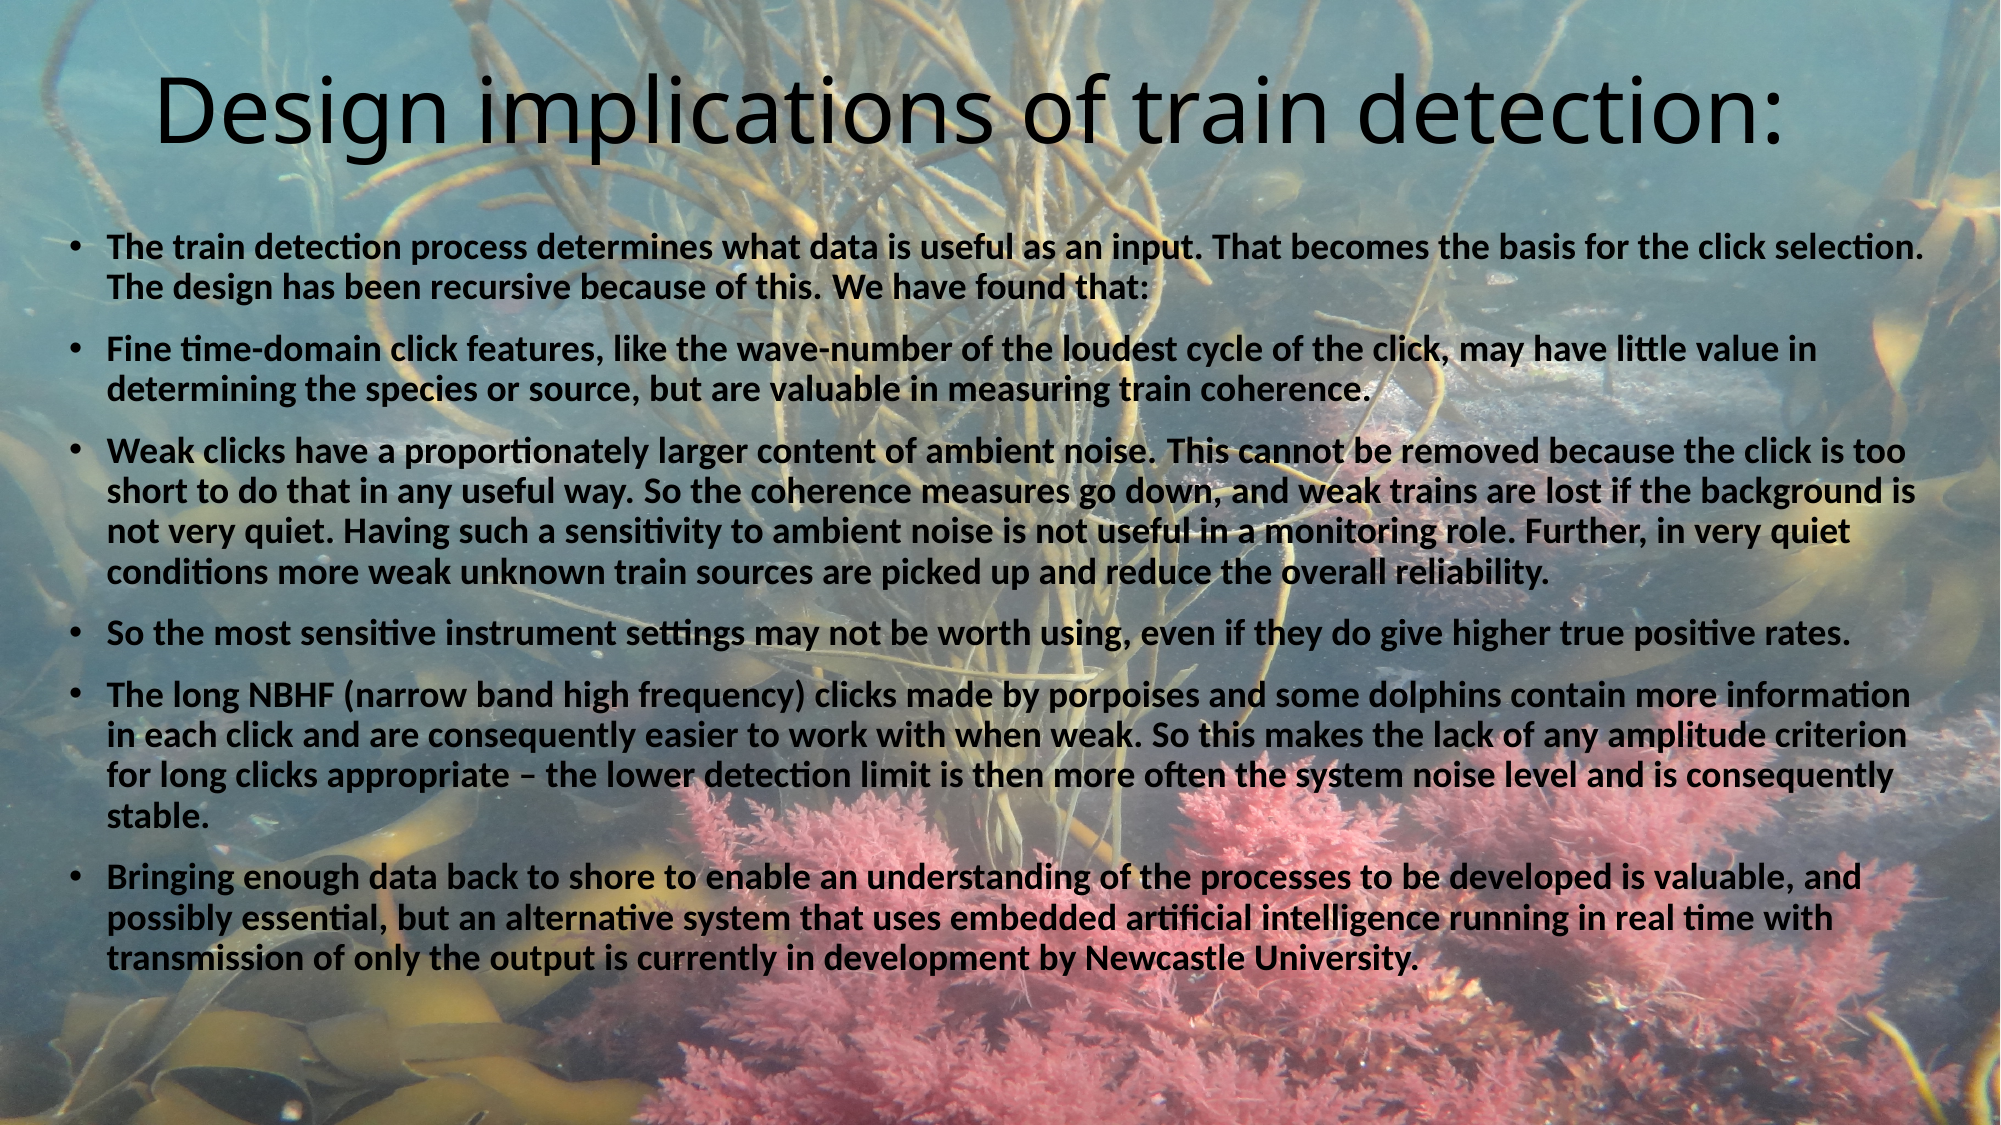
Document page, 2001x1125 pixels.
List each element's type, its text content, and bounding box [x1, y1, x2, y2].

title Design implications of train detection: [137, 59, 1863, 219]
list The train detection process determines what data is useful as an input. That becomes the basis for the click selection. The design has been recursive because of this. We have found that: Fine time-domain click features, like the wave-number of the loudest cycle of the click, may have little value in determining the species or source, but are valuable in measuring train coherence. Weak clicks have a proportionately larger content of ambient noise. This cannot be removed because the click is too short to do that in any useful way. So the coherence measures go down, and weak trains are lost if the background is not very quiet. Having such a sensitivity to ambient noise is not useful in a monitoring role. Further, in very quiet conditions more weak unknown train sources are picked up and reduce the overall reliability. So the most sensitive instrument settings may not be worth using, even if they do give higher true positive rates. The long NBHF (narrow band high frequency) clicks made by porpoises and some dolphins contain more information in each click and are consequently easier to work with when weak. So this makes the lack of any amplitude criterion for long clicks appropriate – the lower detection limit is then more often the system noise level and is consequently stable. Bringing enough data back to shore to enable an understanding of the processes to be developed is valuable, and possibly essential, but an alternative system that uses embedded artificial intelligence running in real time with transmission of only the output is currently in development by Newcastle University. [54, 219, 1950, 1014]
picture [0, 0, 2001, 1125]
